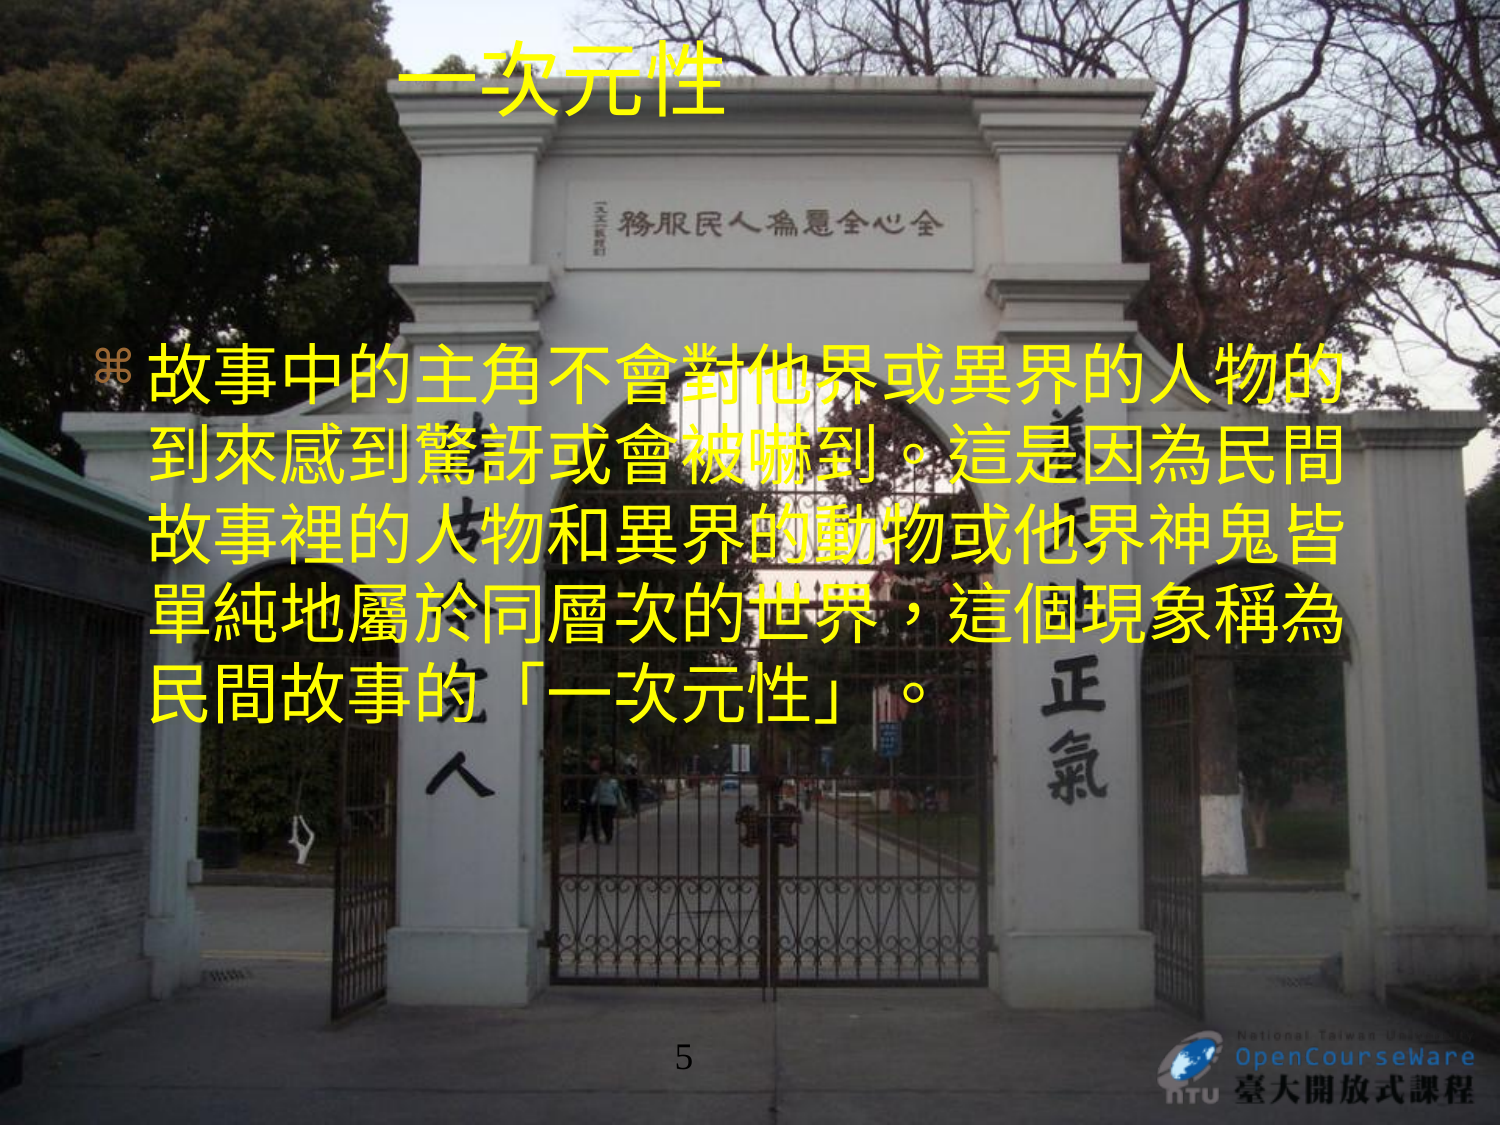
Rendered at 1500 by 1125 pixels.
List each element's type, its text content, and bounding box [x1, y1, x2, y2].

title 一次元性 [0, 0, 1201, 154]
list 故事中的主角不會對他界或異界的人物的到來感到驚訝或會被嚇到。這是因為民間故事裡的人物和異界的動物或他界神鬼皆單純地屬於同層次的世界，這個現象稱為民間故事的「一次元性」。 [75, 324, 1425, 1005]
text_box 5 [659, 1024, 1010, 1103]
picture [0, 0, 1500, 1125]
